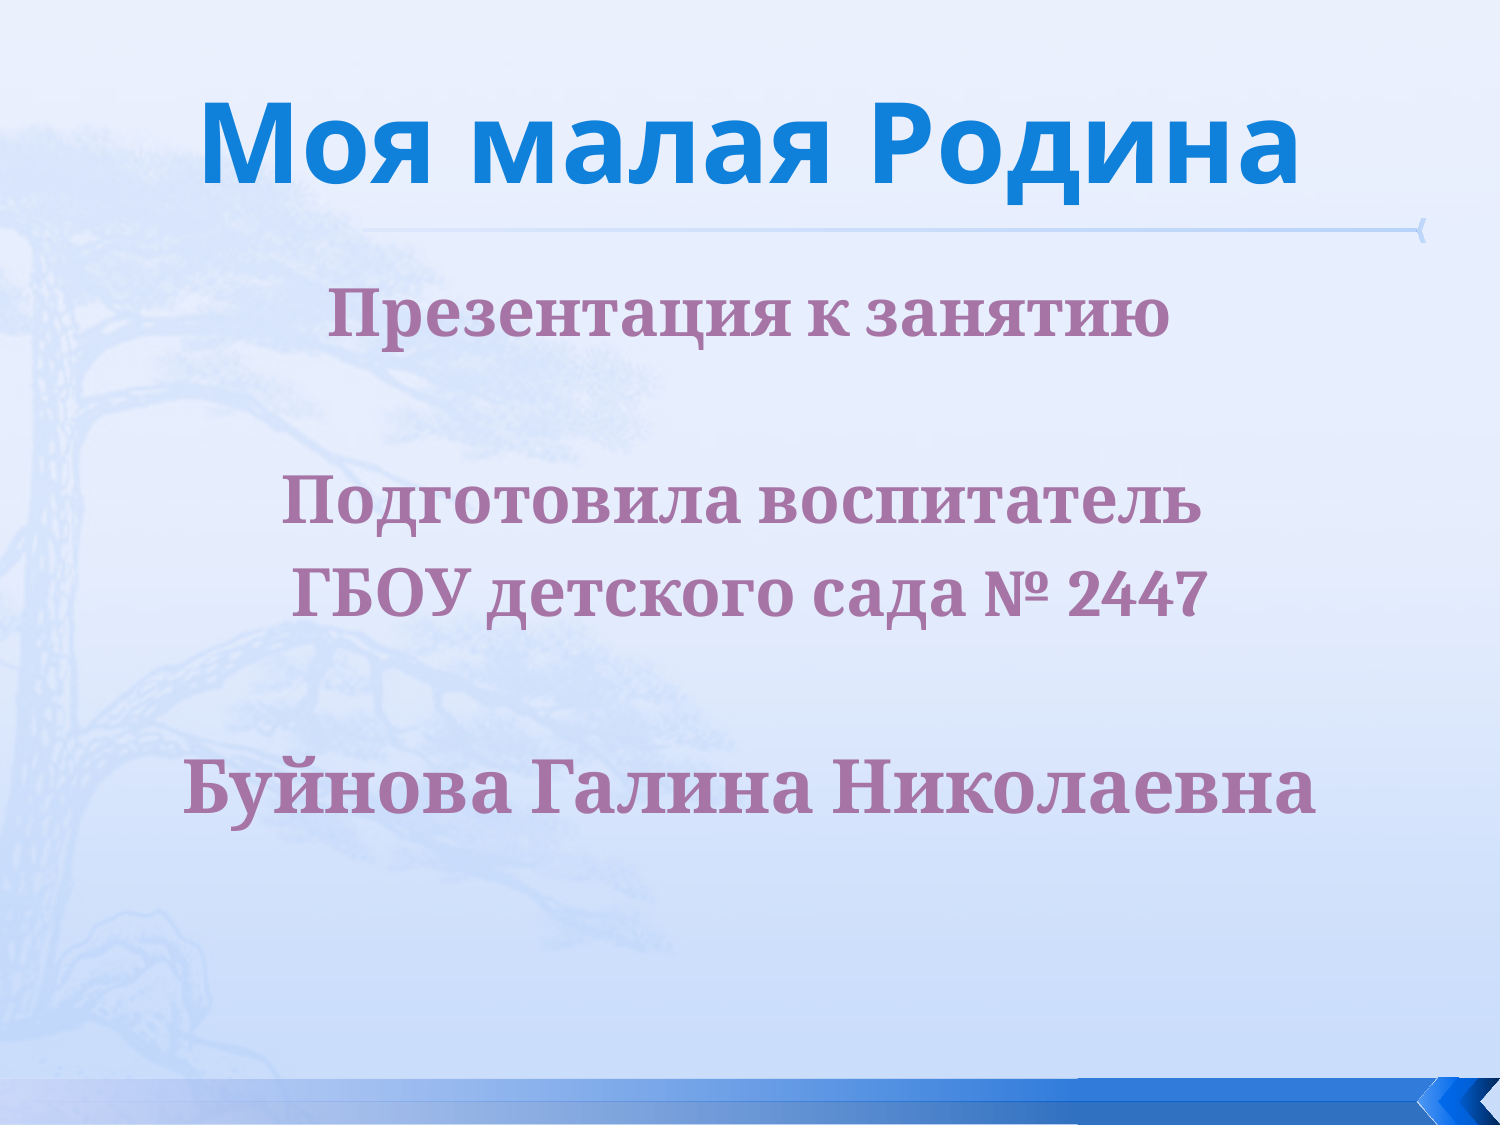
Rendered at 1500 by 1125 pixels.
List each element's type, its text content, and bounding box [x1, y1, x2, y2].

list Презентация к занятию Подготовила воспитатель ГБОУ детского сада № 2447 Буйнова Галина Николаевна [75, 262, 1425, 1005]
title Моя малая Родина [75, 45, 1425, 233]
